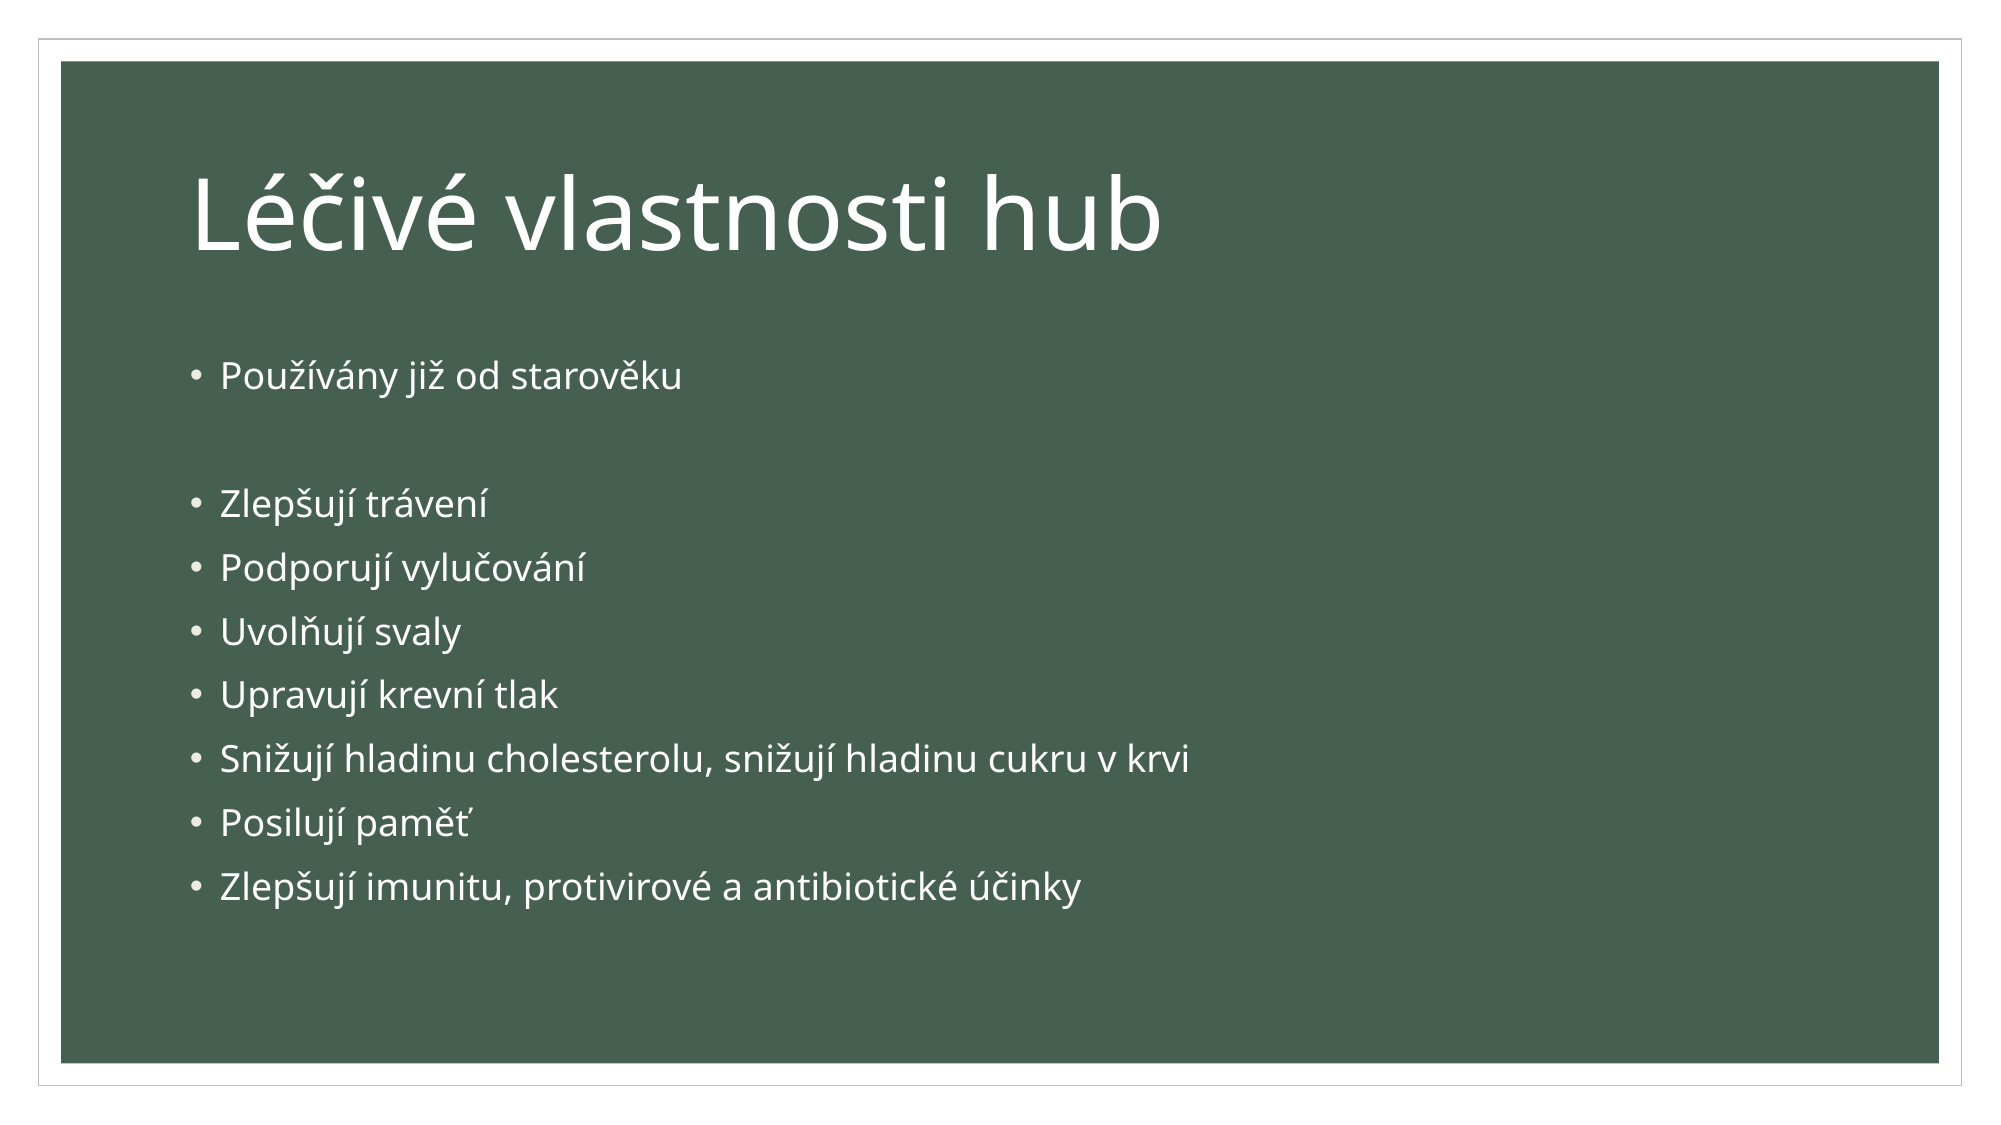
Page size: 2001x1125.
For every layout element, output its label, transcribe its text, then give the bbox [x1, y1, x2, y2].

title Léčivé vlastnosti hub [174, 105, 1825, 331]
list Používány již od starověku Zlepšují trávení Podporují vylučování Uvolňují svaly Upravují krevní tlak Snižují hladinu cholesterolu, snižují hladinu cukru v krvi Posilují paměť Zlepšují imunitu, protivirové a antibiotické účinky [174, 345, 1825, 990]
